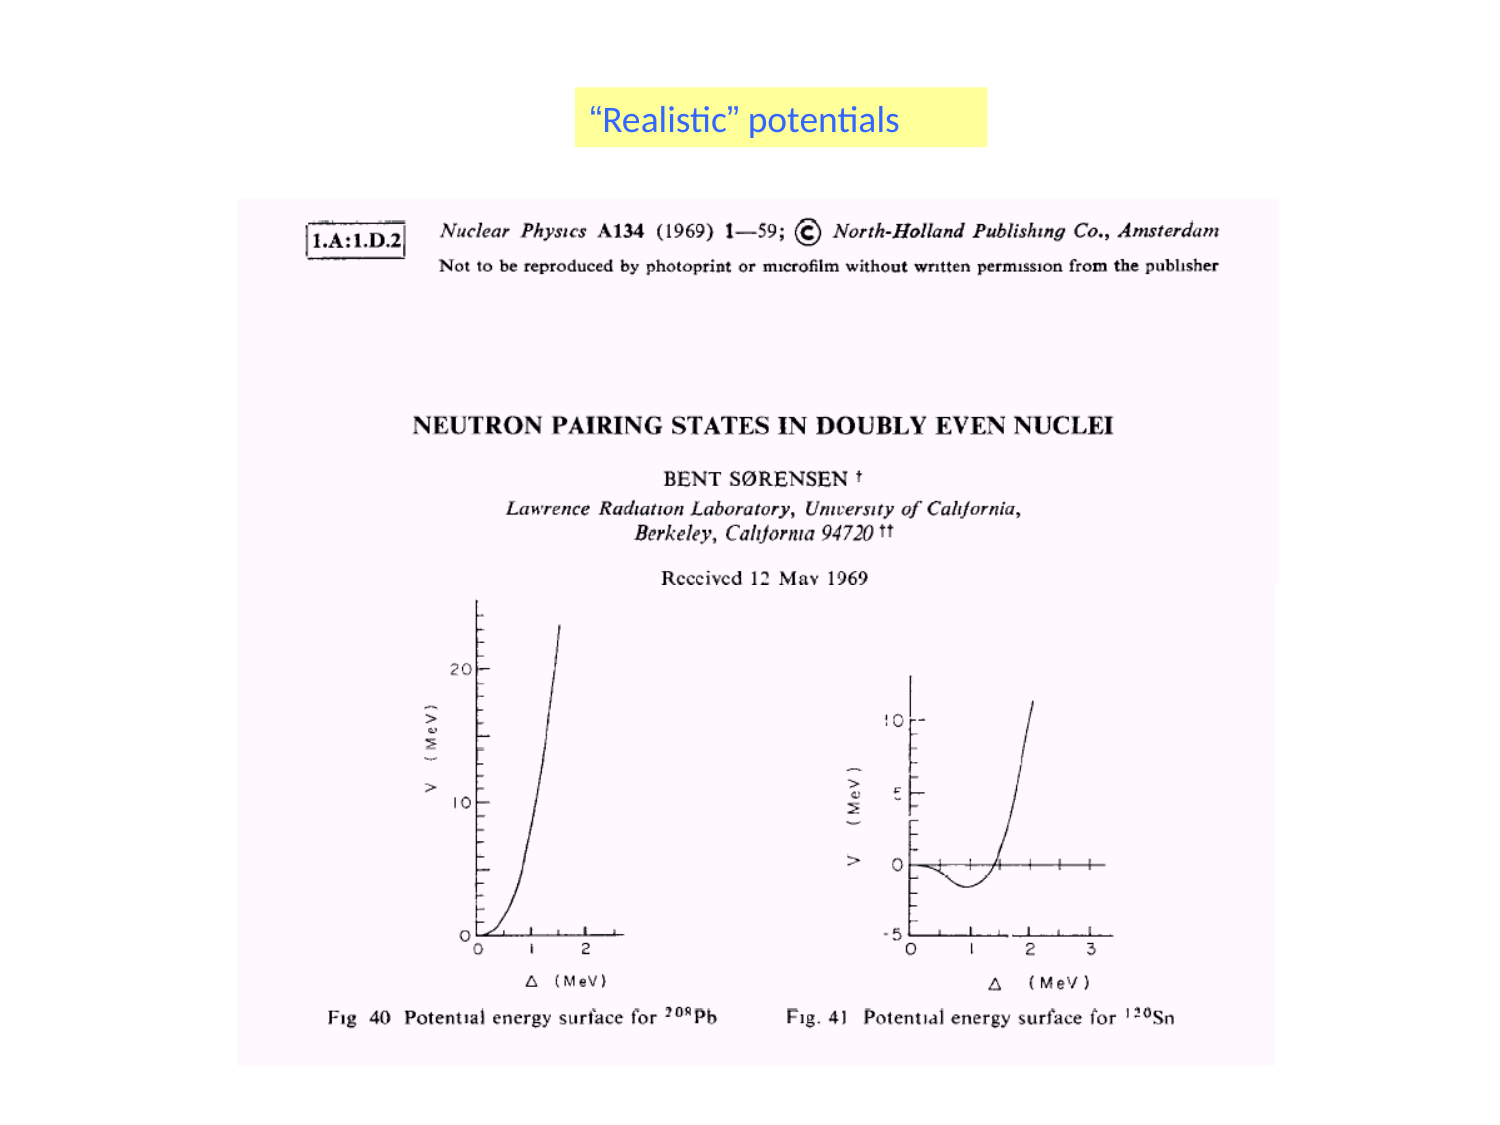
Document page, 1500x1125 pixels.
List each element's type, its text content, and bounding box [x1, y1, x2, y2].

picture [237, 199, 1278, 1066]
text_box “Realistic” potentials [575, 87, 988, 148]
